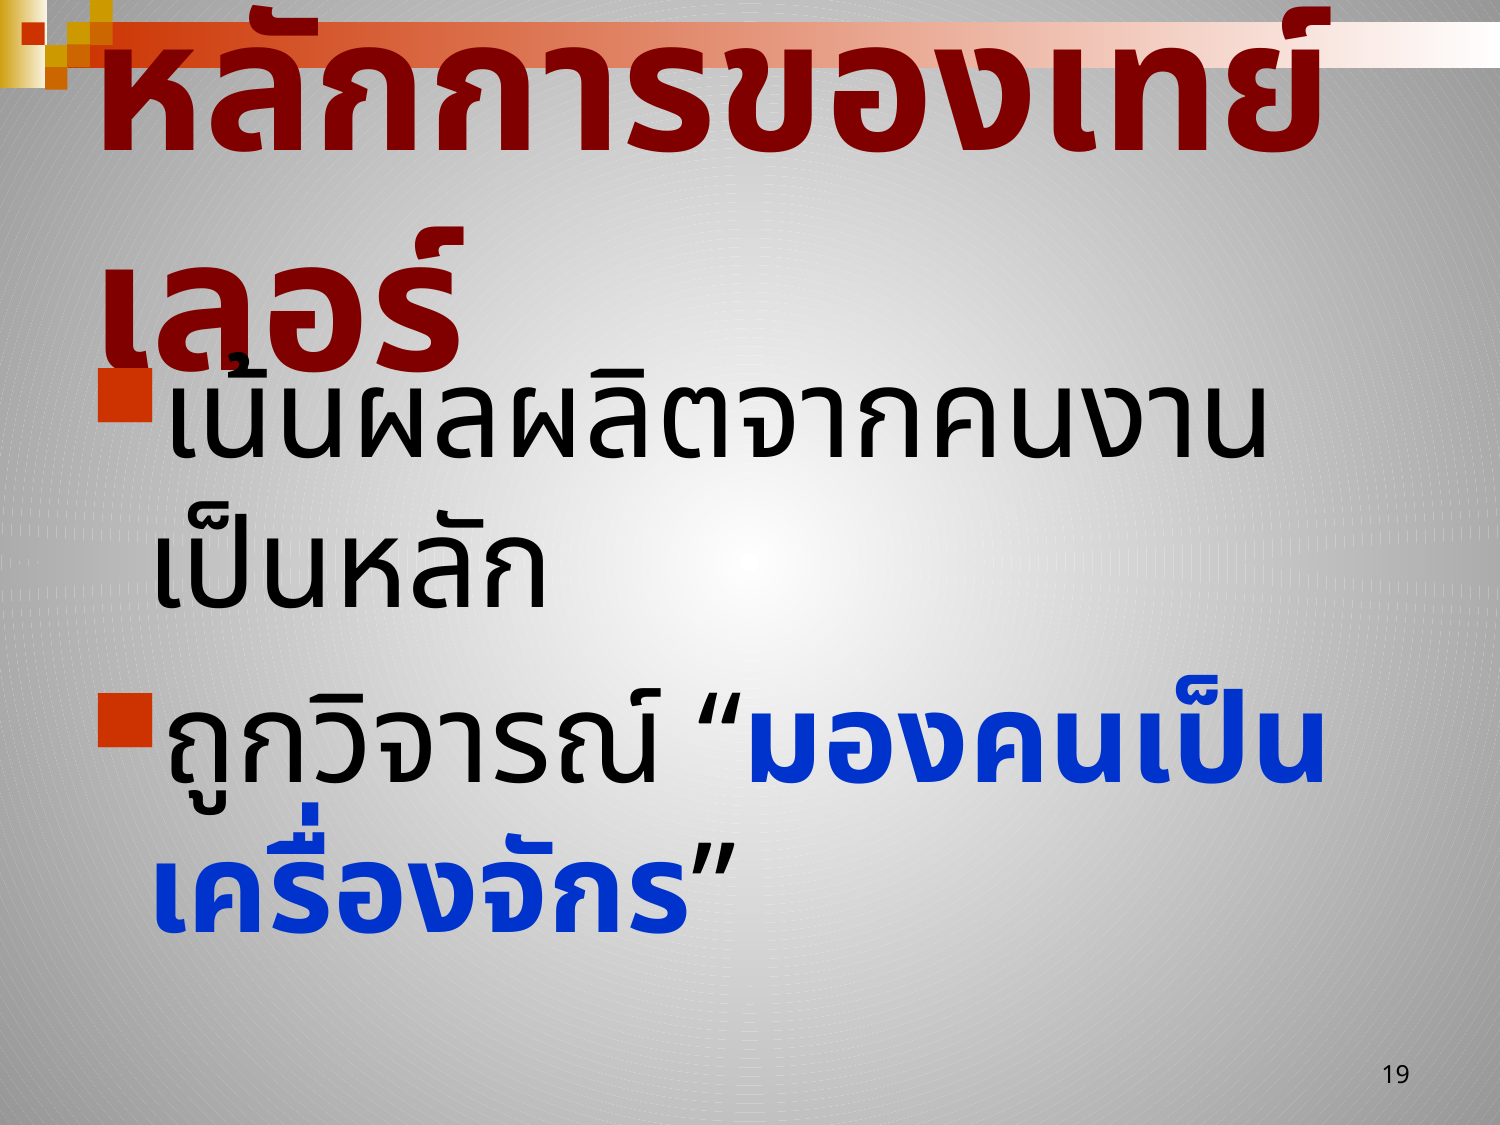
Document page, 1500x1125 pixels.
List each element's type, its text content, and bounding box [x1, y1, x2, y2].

list เน้นผลผลิตจากคนงานเป็นหลัก ถูกวิจารณ์ “มองคนเป็นเครื่องจักร” [74, 324, 1426, 963]
slide_number 19 [1074, 1024, 1426, 1101]
title หลักการของเทย์เลอร์ [74, 74, 1426, 301]
